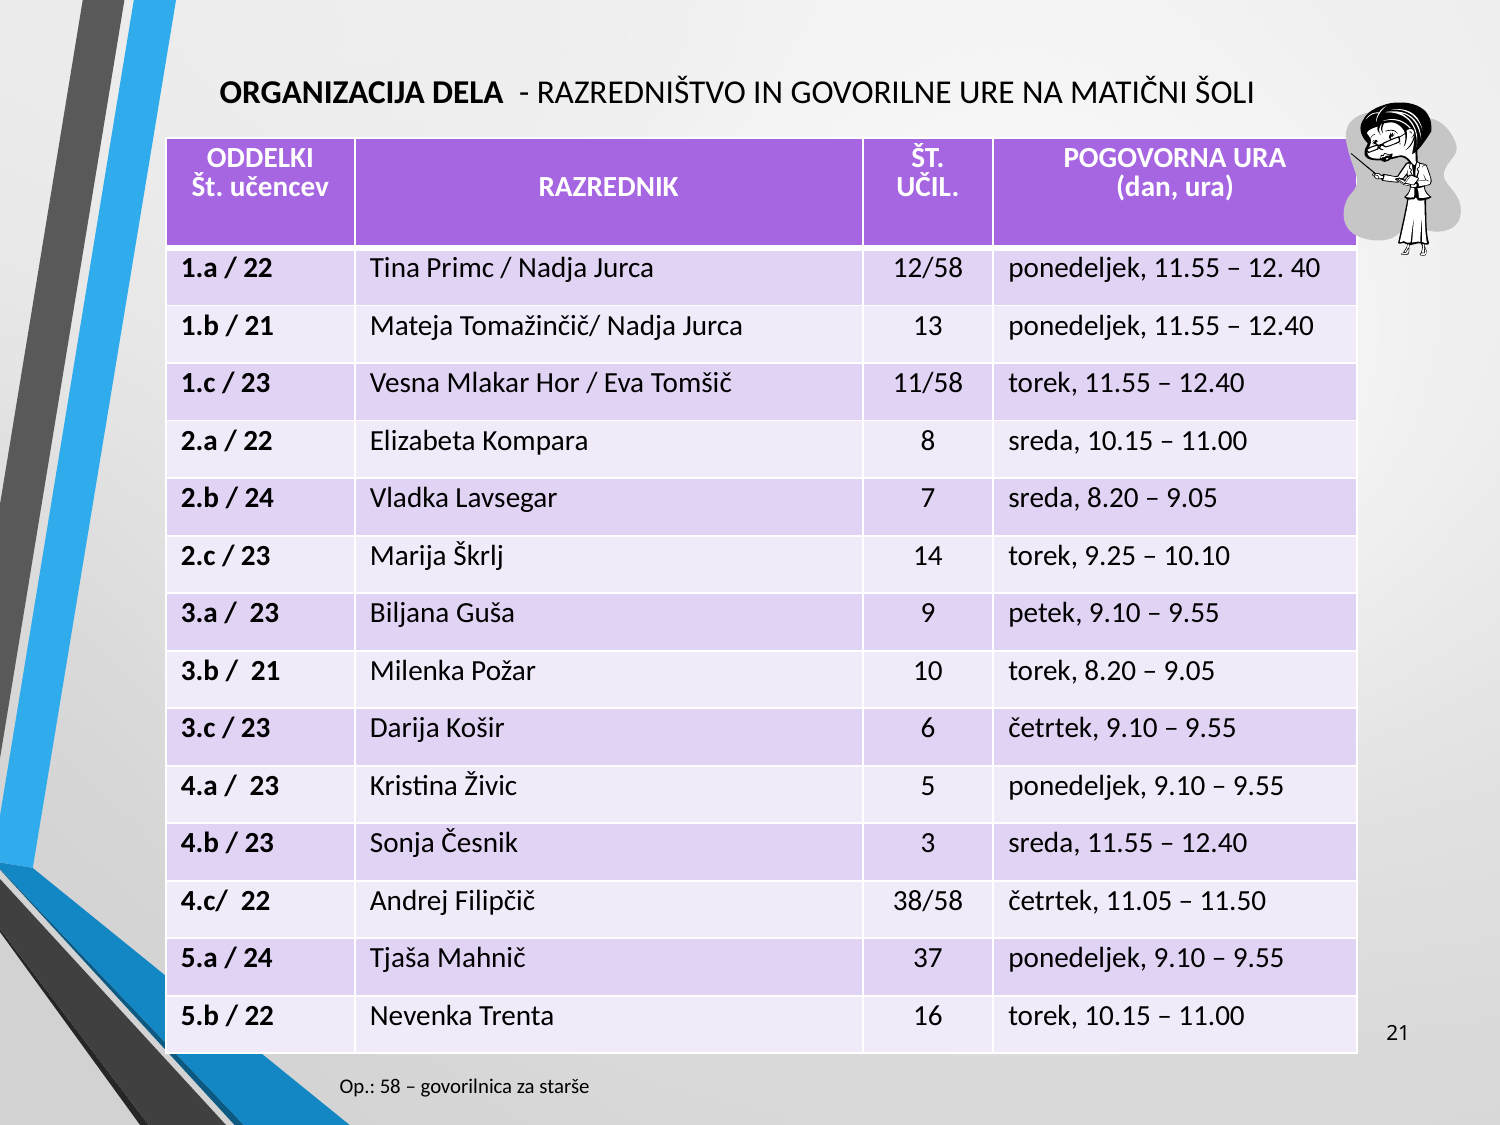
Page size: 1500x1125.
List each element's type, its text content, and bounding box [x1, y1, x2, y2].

table_cell torek, 8.20 – 9.05 [994, 652, 1356, 707]
table_cell 3.c / 23 [167, 709, 354, 765]
table_header RAZREDNIK [356, 139, 862, 245]
table_cell Sonja Česnik [356, 824, 862, 880]
table_cell torek, 10.15 – 11.00 [994, 997, 1356, 1052]
table_cell 2.a / 22 [167, 421, 354, 477]
text_box ORGANIZACIJA DELA - RAZREDNIŠTVO IN GOVORILNE URE NA MATIČNI ŠOLI [91, 68, 1385, 134]
table_cell 8 [864, 421, 992, 477]
table_cell Andrej Filipčič [356, 882, 862, 937]
table_cell 4.a / 23 [167, 767, 354, 822]
table_cell Marija Škrlj [356, 537, 862, 592]
table_cell Mateja Tomažinčič/ Nadja Jurca [356, 306, 862, 362]
table_cell 16 [864, 997, 992, 1052]
table_cell petek, 9.10 – 9.55 [994, 594, 1356, 650]
text_box Op.: 58 – govorilnica za starše [324, 1071, 691, 1110]
table_cell 5 [864, 767, 992, 822]
table_cell Tina Primc / Nadja Jurca [356, 251, 862, 305]
table_cell 7 [864, 479, 992, 535]
table_cell 4.b / 23 [167, 824, 354, 880]
table_cell sreda, 8.20 – 9.05 [994, 479, 1356, 535]
table_cell 1.c / 23 [167, 364, 354, 420]
table_cell ponedeljek, 11.55 – 12. 40 [994, 251, 1356, 305]
table_cell ponedeljek, 9.10 – 9.55 [994, 939, 1356, 995]
table_cell Tjaša Mahnič [356, 939, 862, 995]
table_header ODDELKI Št. učencev [167, 139, 354, 245]
table_cell Nevenka Trenta [356, 997, 862, 1052]
table_cell sreda, 11.55 – 12.40 [994, 824, 1356, 880]
table_cell Darija Košir [356, 709, 862, 765]
picture [1343, 102, 1463, 257]
table_cell 37 [864, 939, 992, 995]
table_cell Vladka Lavsegar [356, 479, 862, 535]
table_cell 2.b / 24 [167, 479, 354, 535]
table_cell 4.c/ 22 [167, 882, 354, 937]
table_cell 12/58 [864, 251, 992, 305]
table_cell 9 [864, 594, 992, 650]
table_cell 3 [864, 824, 992, 880]
table_cell 5.b / 22 [167, 997, 354, 1052]
table_cell ponedeljek, 11.55 – 12.40 [994, 306, 1356, 362]
slide_number 21 [1357, 1003, 1425, 1064]
table_cell sreda, 10.15 – 11.00 [994, 421, 1356, 477]
table_cell Biljana Guša [356, 594, 862, 650]
table_cell 14 [864, 537, 992, 592]
table_cell 6 [864, 709, 992, 765]
table_cell Milenka Požar [356, 652, 862, 707]
table_cell Kristina Živic [356, 767, 862, 822]
table_cell 38/58 [864, 882, 992, 937]
table_cell 3.a / 23 [167, 594, 354, 650]
table_header POGOVORNA URA (dan, ura) [994, 139, 1343, 245]
table_cell četrtek, 9.10 – 9.55 [994, 709, 1356, 765]
table_cell 13 [864, 306, 992, 362]
table_cell torek, 9.25 – 10.10 [994, 537, 1356, 592]
table_cell 11/58 [864, 364, 992, 420]
table_cell četrtek, 11.05 – 11.50 [994, 882, 1356, 937]
table_cell Elizabeta Kompara [356, 421, 862, 477]
table_cell torek, 11.55 – 12.40 [994, 364, 1356, 420]
table_cell Vesna Mlakar Hor / Eva Tomšič [356, 364, 862, 420]
table_header ŠT. UČIL. [864, 139, 992, 245]
table_cell 10 [864, 652, 992, 707]
table_cell 2.c / 23 [167, 537, 354, 592]
table_cell 3.b / 21 [167, 652, 354, 707]
table_cell ponedeljek, 9.10 – 9.55 [994, 767, 1356, 822]
table_cell 1.b / 21 [167, 306, 354, 362]
table_cell 5.a / 24 [167, 939, 354, 995]
table_cell 1.a / 22 [167, 251, 354, 305]
